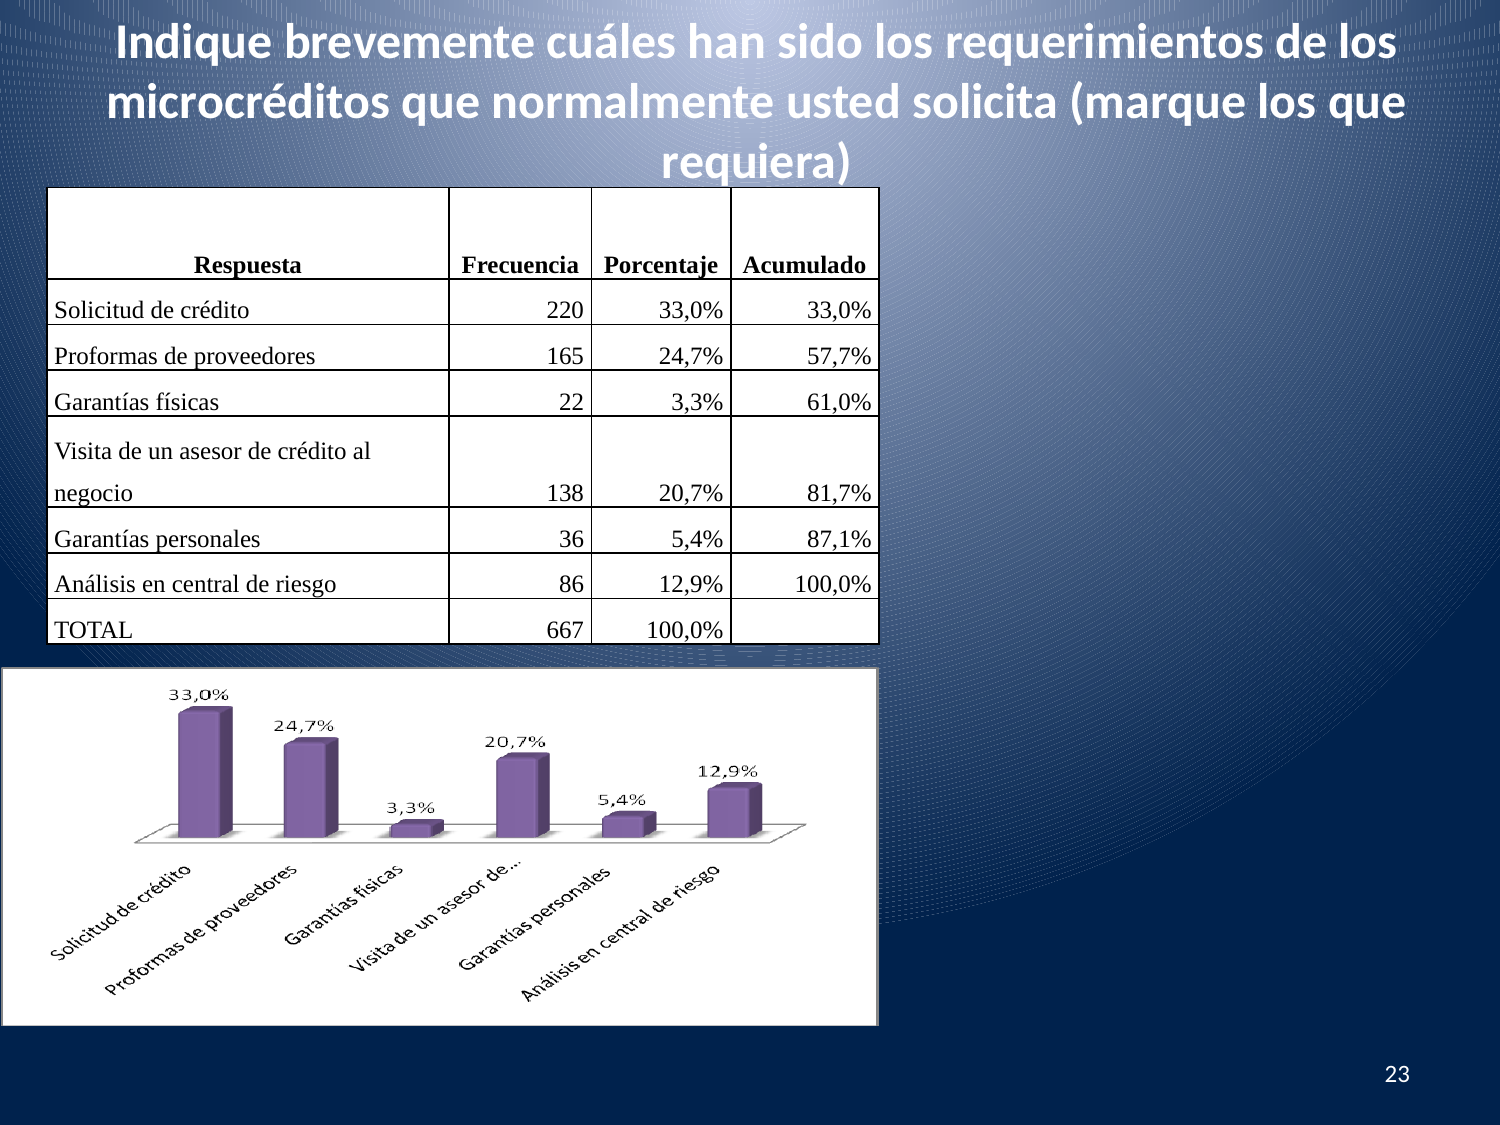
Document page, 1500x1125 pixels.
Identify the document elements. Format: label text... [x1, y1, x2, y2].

table_cell 100,0% [592, 599, 730, 643]
table_cell 22 [450, 371, 591, 415]
table_cell [732, 599, 878, 643]
table_cell 20,7% [592, 417, 730, 506]
title Indique brevemente cuáles han sido los requerimientos de los microcréditos que normalmente usted solicita (marque los que requiera) [81, 34, 1433, 223]
table_cell TOTAL [48, 599, 448, 643]
table_cell 3,3% [592, 371, 730, 415]
table_header Frecuencia [450, 188, 591, 278]
table_cell 86 [450, 554, 591, 598]
table_cell 138 [450, 417, 591, 506]
table_cell 36 [450, 508, 591, 552]
table_cell Análisis en central de riesgo [48, 554, 448, 598]
table_cell 100,0% [732, 554, 878, 598]
table_header Porcentaje [592, 188, 730, 278]
table_cell 33,0% [592, 280, 730, 324]
table_cell Garantías personales [48, 508, 448, 552]
slide_number 23 [1074, 1042, 1425, 1103]
table_header Acumulado [732, 188, 878, 278]
table_cell Visita de un asesor de crédito al negocio [48, 417, 448, 506]
table_header Respuesta [48, 188, 448, 278]
table_cell 667 [450, 599, 591, 643]
table_cell 5,4% [592, 508, 730, 552]
table_cell Garantías físicas [48, 371, 448, 415]
table_cell 220 [450, 280, 591, 324]
picture [0, 667, 880, 1026]
table_cell 57,7% [732, 325, 878, 369]
table_cell 33,0% [732, 280, 878, 324]
table_cell Solicitud de crédito [48, 280, 448, 324]
table_cell 81,7% [732, 417, 878, 506]
table_cell 165 [450, 325, 591, 369]
table_cell 87,1% [732, 508, 878, 552]
table_cell Proformas de proveedores [48, 325, 448, 369]
table_cell 61,0% [732, 371, 878, 415]
table_cell 12,9% [592, 554, 730, 598]
table_cell 24,7% [592, 325, 730, 369]
